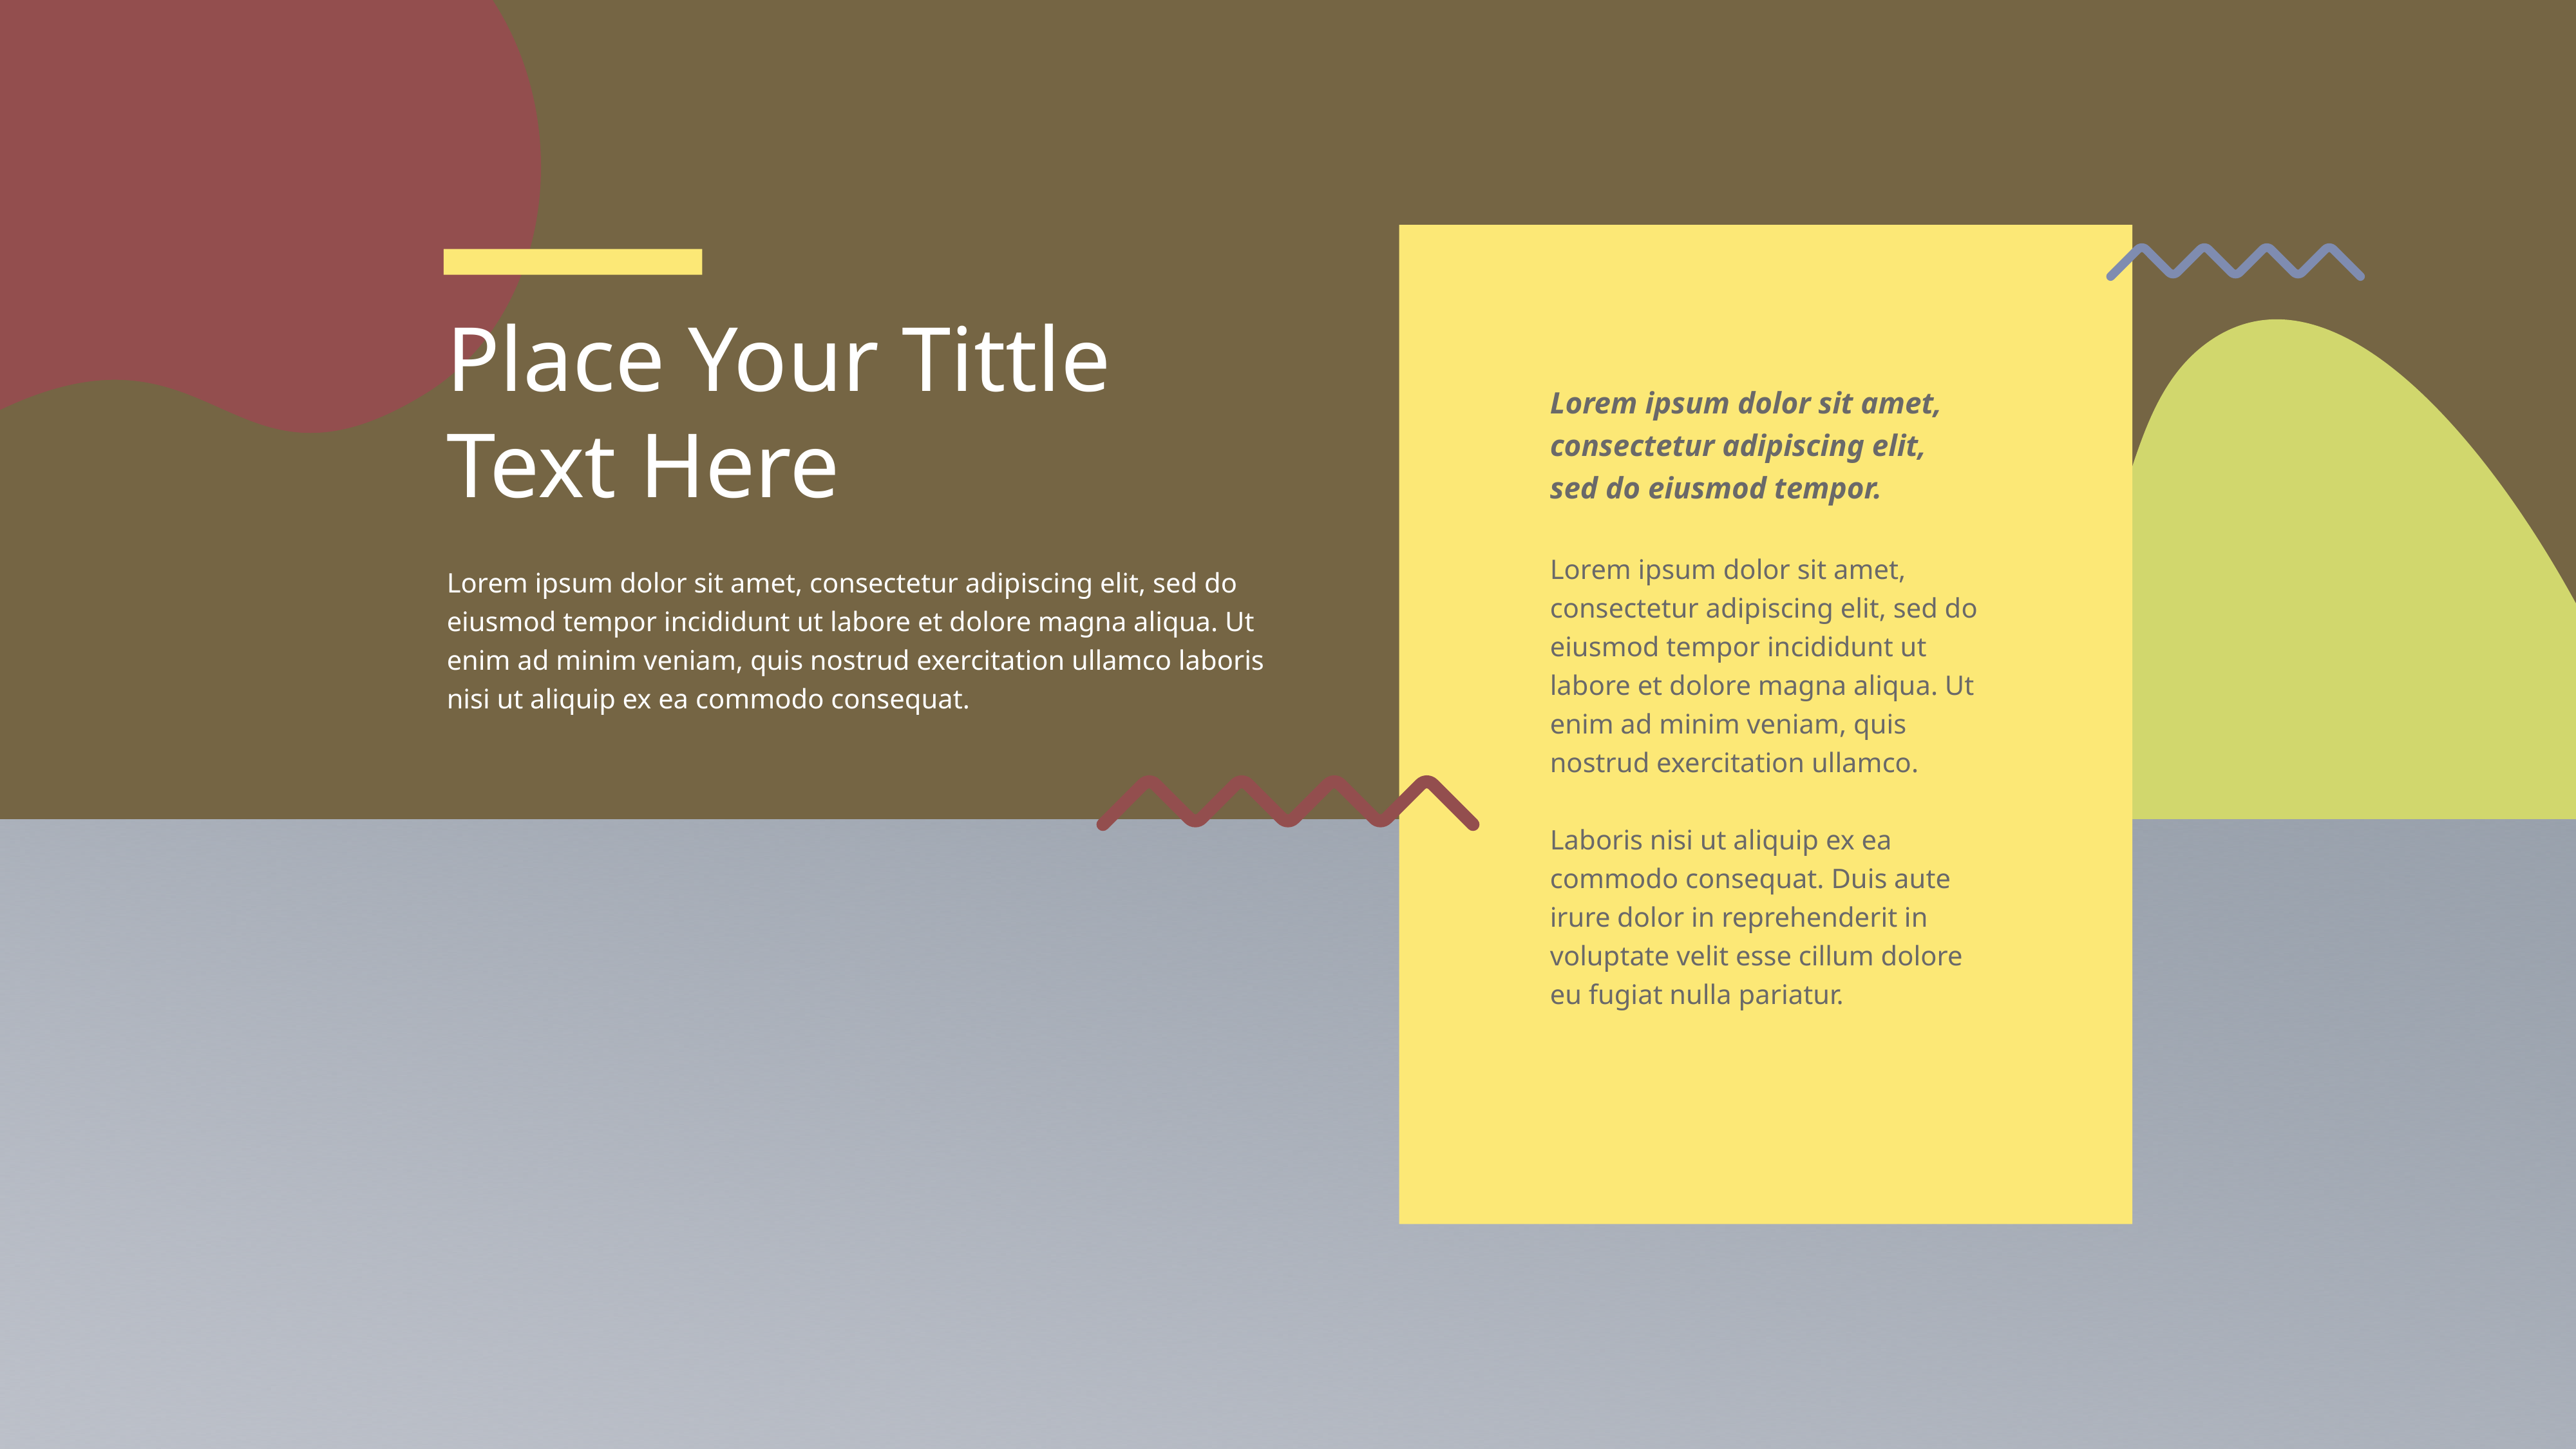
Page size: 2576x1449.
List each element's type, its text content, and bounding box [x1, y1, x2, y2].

text_box [1399, 225, 2133, 817]
text_box [2106, 243, 2365, 281]
text_box [1101, 775, 1475, 817]
text_box Place Your Tittle Text Here [443, 299, 1245, 518]
text_box [443, 249, 703, 275]
text_box Lorem ipsum dolor sit amet, consectetur adipiscing elit, sed do eiusmod tempor incididunt ut labore et dolore magna aliqua. Ut enim ad minim veniam, quis nostrud exercitation ullamco laboris nisi ut aliquip ex ea commodo consequat. [443, 556, 1307, 750]
text_box [2133, 319, 2576, 817]
text_box Lorem ipsum dolor sit amet, consectetur adipiscing elit, sed do eiusmod tempor incididunt ut labore et dolore magna aliqua. Ut enim ad minim veniam, quis nostrud exercitation ullamco. Laboris nisi ut aliquip ex ea commodo consequat. Duis aute irure dolor in reprehenderit in voluptate velit esse cillum dolore eu fugiat nulla pariatur. [1547, 543, 1985, 817]
picture [0, 819, 2576, 1449]
text_box [0, 0, 542, 433]
text_box Lorem ipsum dolor sit amet, consectetur adipiscing elit, sed do eiusmod tempor. [1547, 369, 1985, 513]
